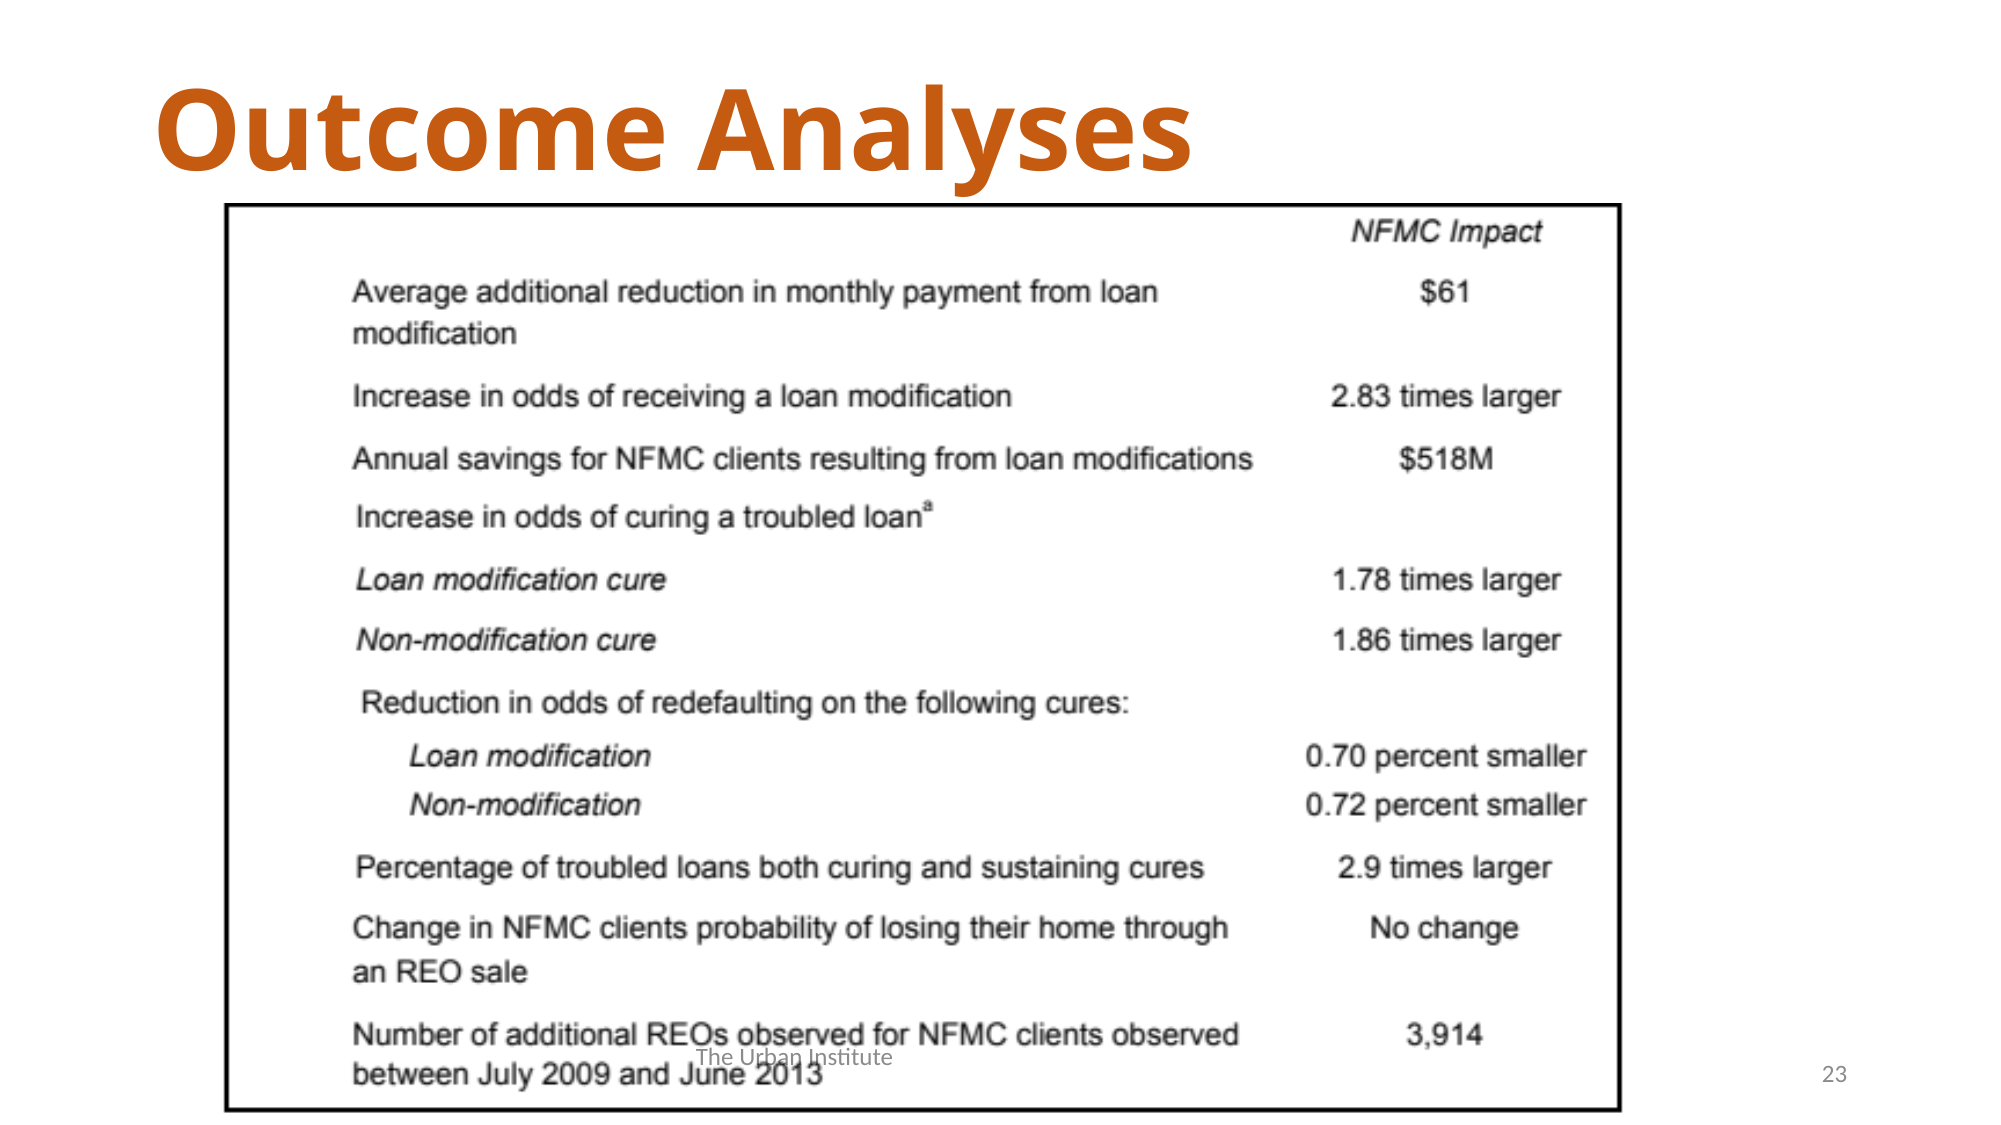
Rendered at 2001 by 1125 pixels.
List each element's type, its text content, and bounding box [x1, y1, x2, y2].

slide_number 23 [1687, 1042, 1863, 1103]
title Outcome Analyses [137, 25, 1863, 243]
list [211, 203, 1687, 1125]
